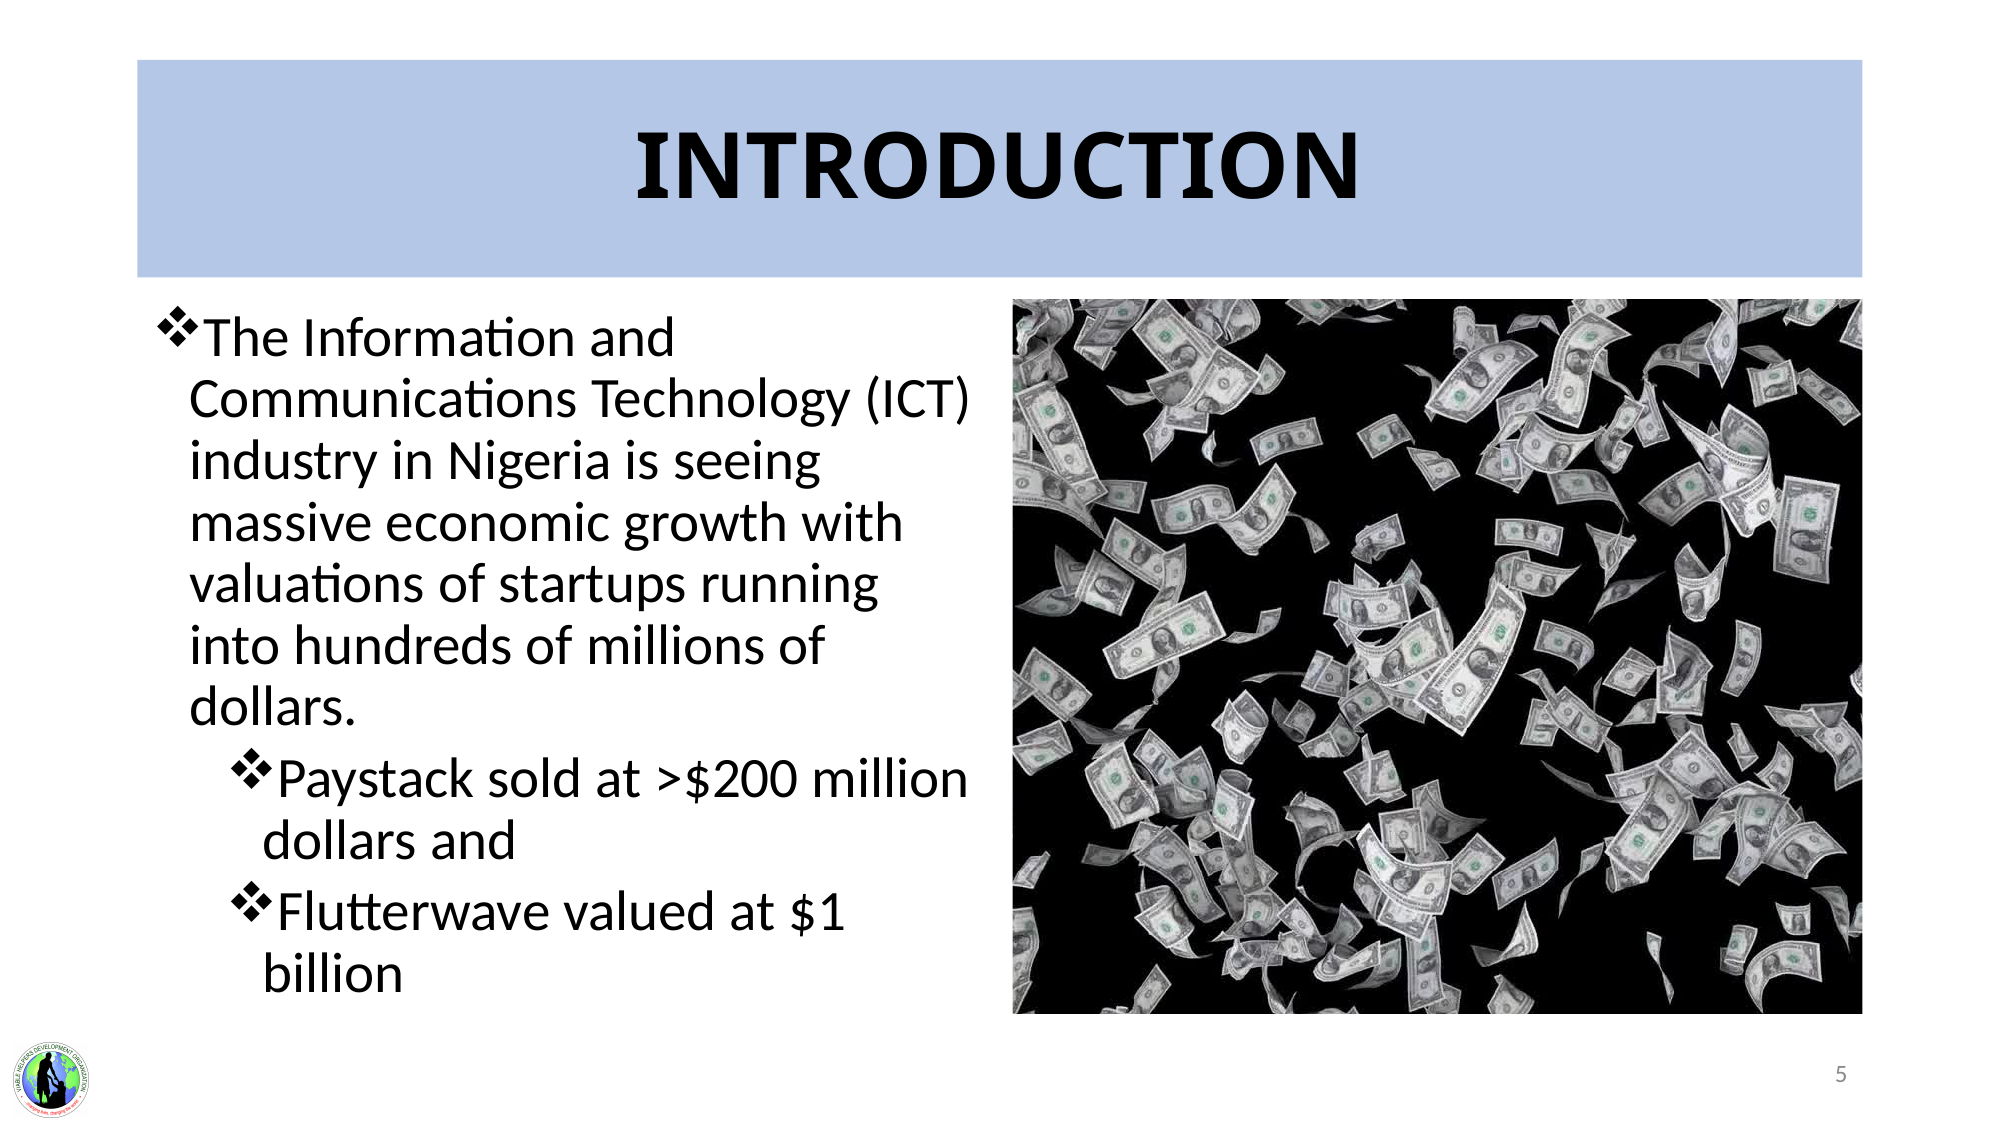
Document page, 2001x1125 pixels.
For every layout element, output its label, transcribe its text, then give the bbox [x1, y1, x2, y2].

list The Information and Communications Technology (ICT) industry in Nigeria is seeing massive economic growth with valuations of startups running into hundreds of millions of dollars. Paystack sold at >$200 million dollars and Flutterwave valued at $1 billion [137, 299, 988, 1014]
title INTRODUCTION [137, 59, 1863, 278]
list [1012, 299, 1863, 1014]
slide_number 5 [1412, 1042, 1863, 1103]
picture [13, 1042, 89, 1118]
